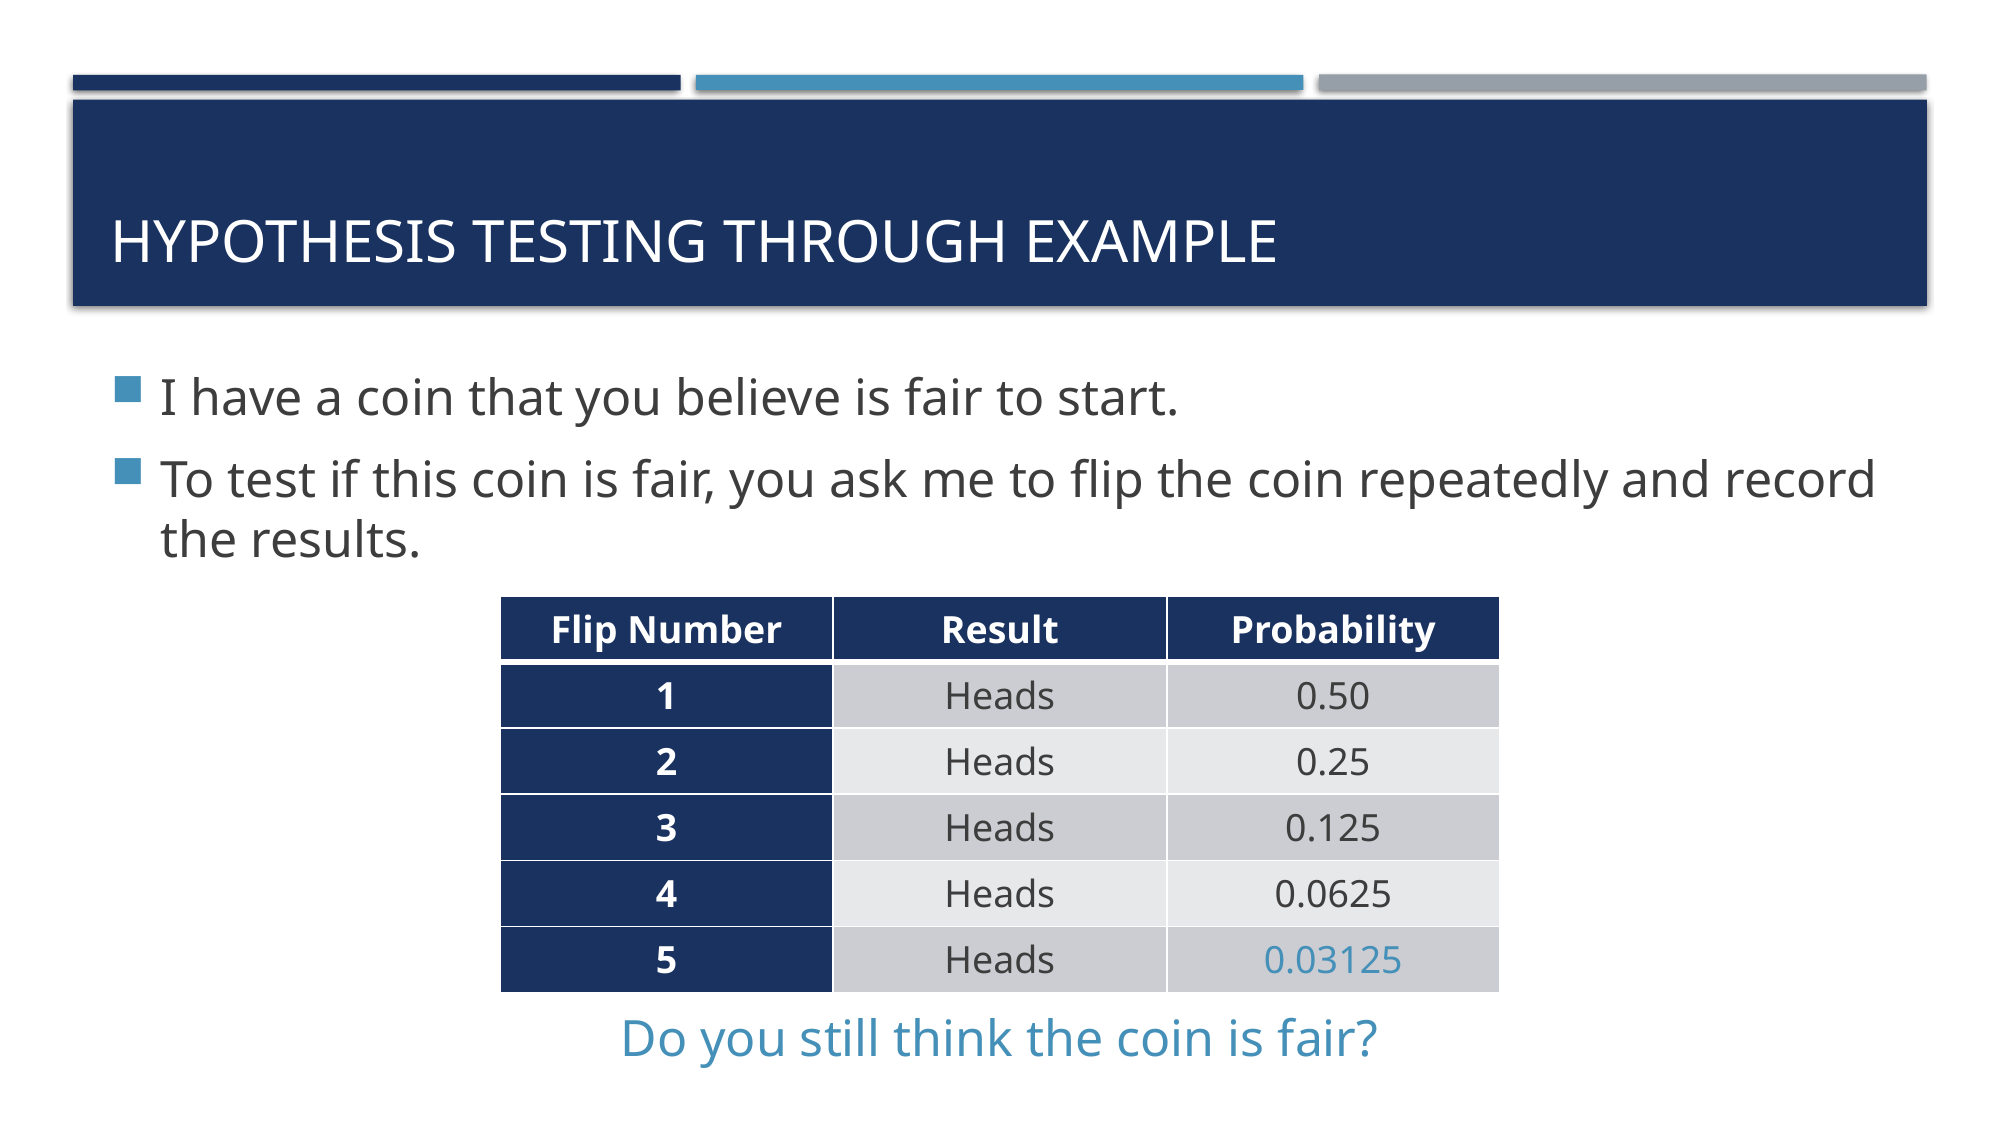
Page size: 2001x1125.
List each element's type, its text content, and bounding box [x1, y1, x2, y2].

table_cell 4 [501, 861, 832, 926]
table_header Flip Number [501, 597, 832, 659]
table_cell 5 [501, 927, 832, 992]
table_cell 0.0625 [1168, 861, 1499, 926]
table_cell Heads [834, 665, 1166, 727]
table_cell 0.125 [1168, 795, 1499, 860]
list I have a coin that you believe is fair to start. To test if this coin is fair, you ask me to flip the coin repeatedly and record the results. [95, 357, 1905, 962]
table_cell Heads [834, 861, 1166, 926]
table_cell 3 [501, 795, 832, 860]
text_box Do you still think the coin is fair? [605, 999, 1394, 1074]
title Hypothesis Testing Through Example [95, 119, 1905, 282]
table_cell 0.50 [1168, 665, 1499, 727]
table_cell Heads [834, 795, 1166, 860]
table_cell 0.03125 [1168, 927, 1499, 992]
table_cell 2 [501, 729, 832, 793]
table_cell Heads [834, 927, 1166, 992]
table_header Result [834, 597, 1166, 659]
table_header Probability [1168, 597, 1499, 659]
table_cell 1 [501, 665, 832, 727]
table_cell 0.25 [1168, 729, 1499, 793]
table_cell Heads [834, 729, 1166, 793]
